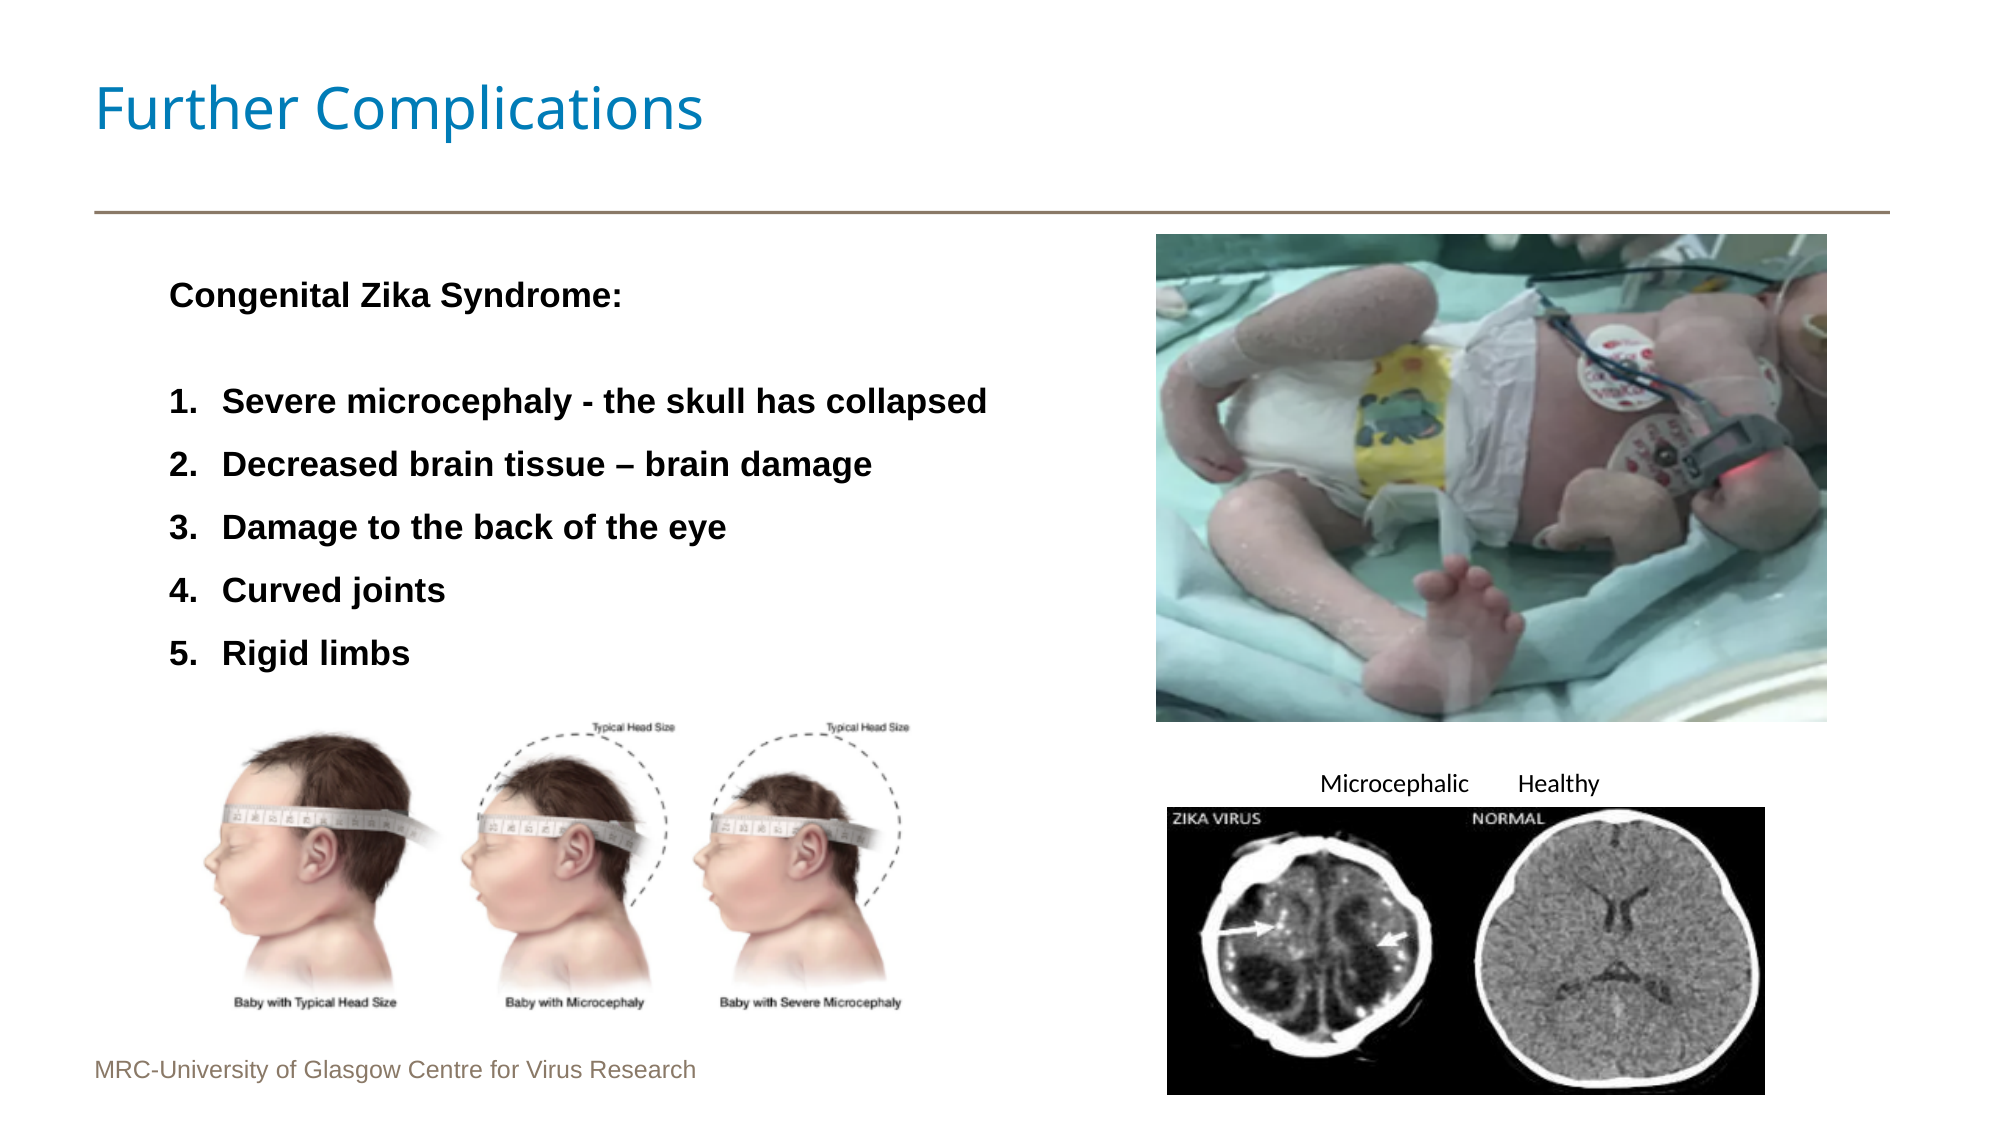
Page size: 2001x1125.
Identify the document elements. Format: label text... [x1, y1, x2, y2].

title Further Complications [94, 74, 1890, 209]
picture [189, 716, 938, 1018]
text_box Microcephalic Healthy [1305, 759, 1627, 806]
text_box Congenital Zika Syndrome: Severe microcephaly - the skull has collapsed Decreased brain tissue – brain damage Damage to the back of the eye Curved joints Rigid limbs [154, 265, 1013, 712]
picture [1166, 807, 1766, 1096]
picture [1156, 233, 1827, 722]
